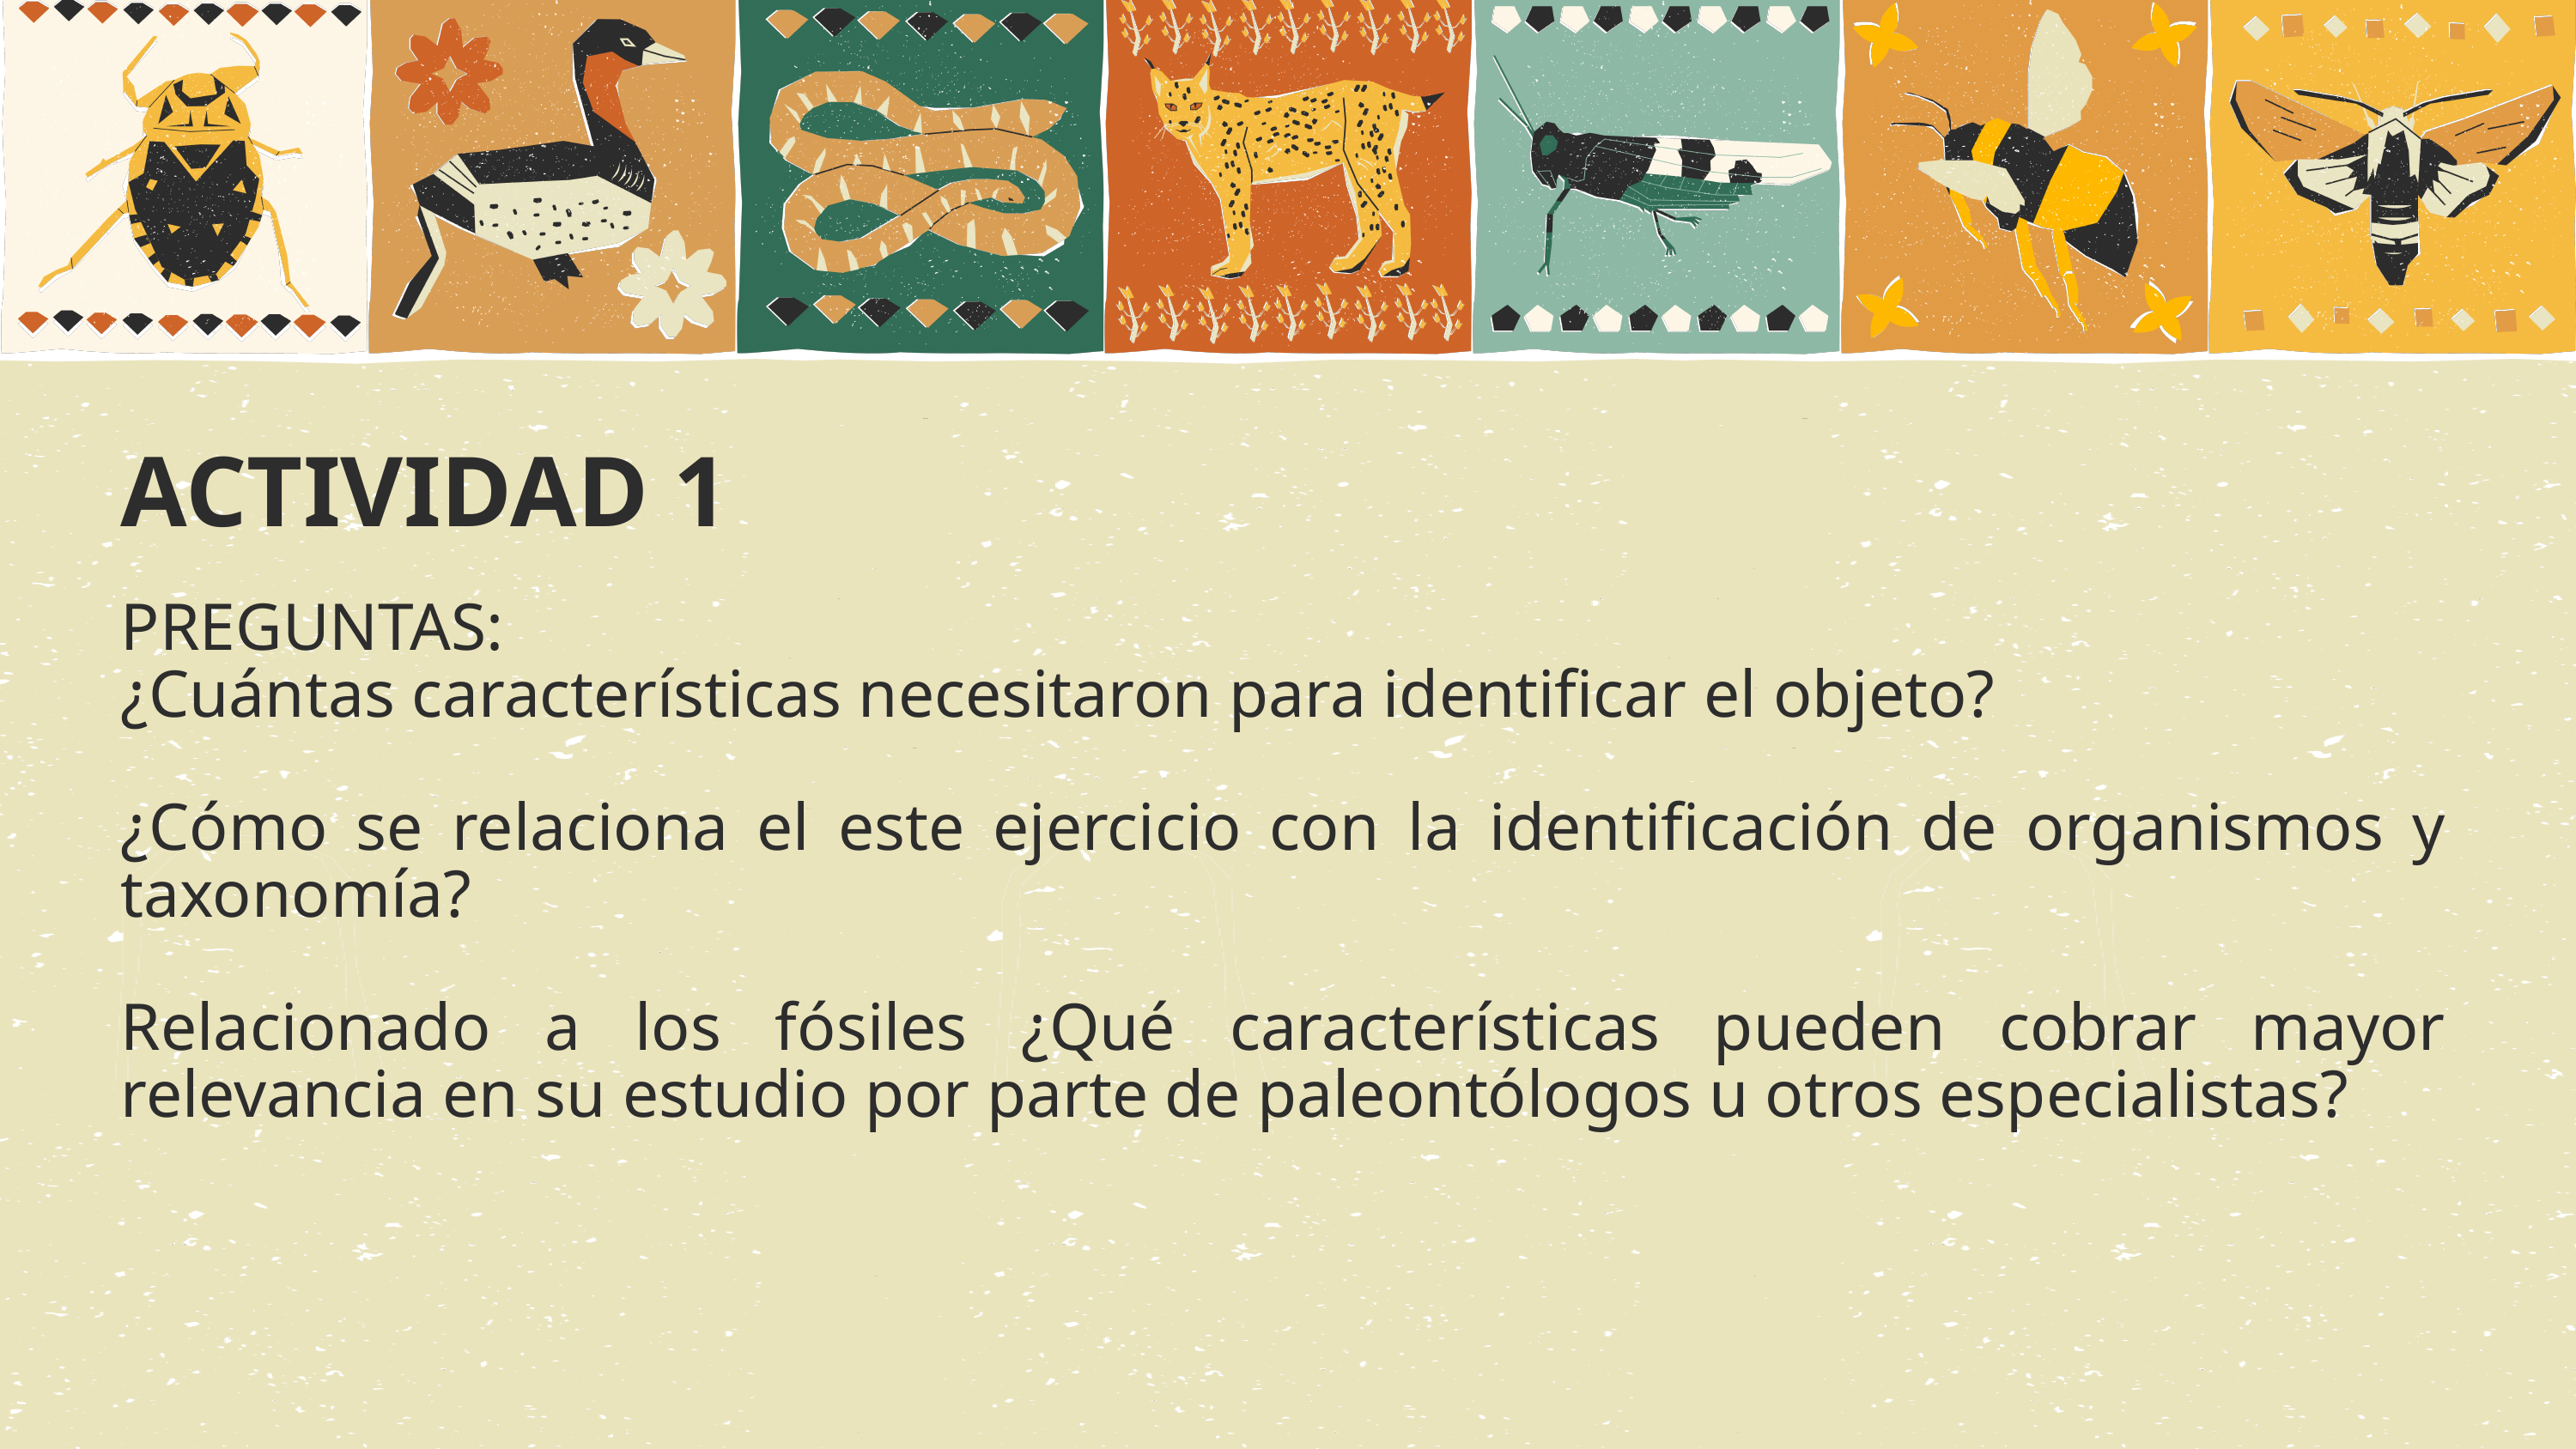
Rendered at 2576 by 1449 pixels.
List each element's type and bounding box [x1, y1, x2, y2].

text_box [0, 1118, 2576, 1449]
text_box [0, 359, 2576, 1108]
text_box [0, 0, 2576, 356]
